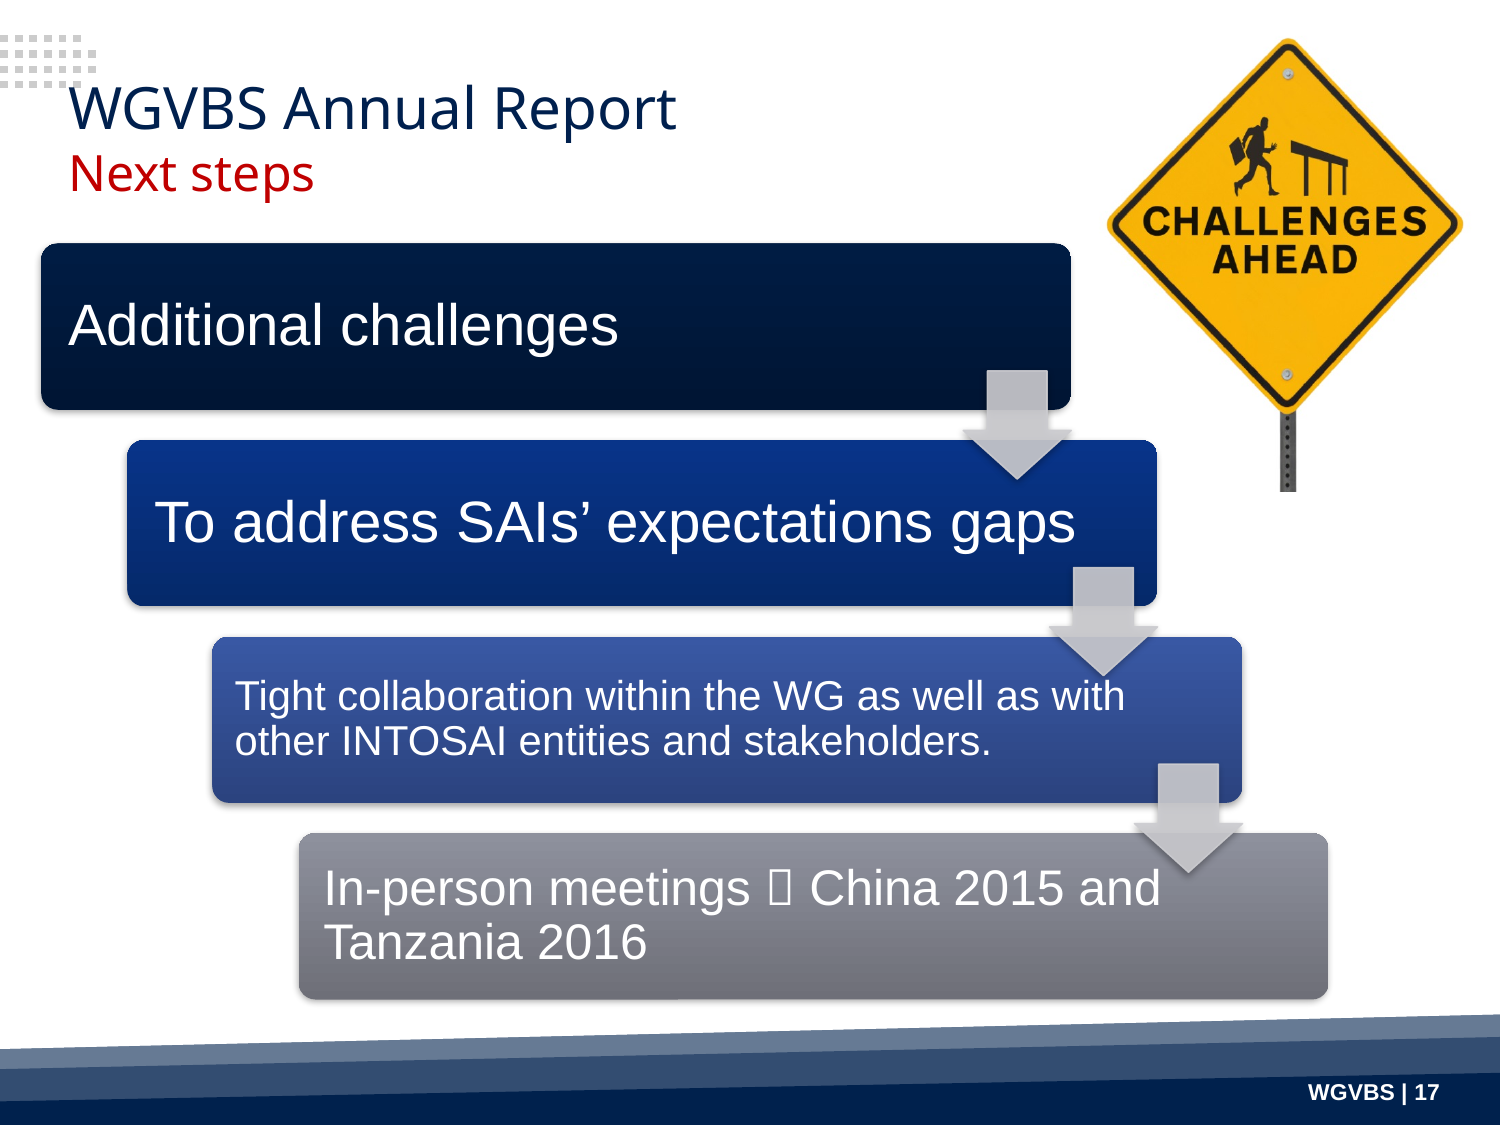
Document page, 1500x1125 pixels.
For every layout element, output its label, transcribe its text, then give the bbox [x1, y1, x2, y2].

slide_number WGVBS | 17 [1293, 1070, 1468, 1125]
title WGVBS Annual Report Next steps [52, 42, 1060, 231]
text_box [40, 243, 1329, 1000]
picture [1066, 14, 1492, 492]
